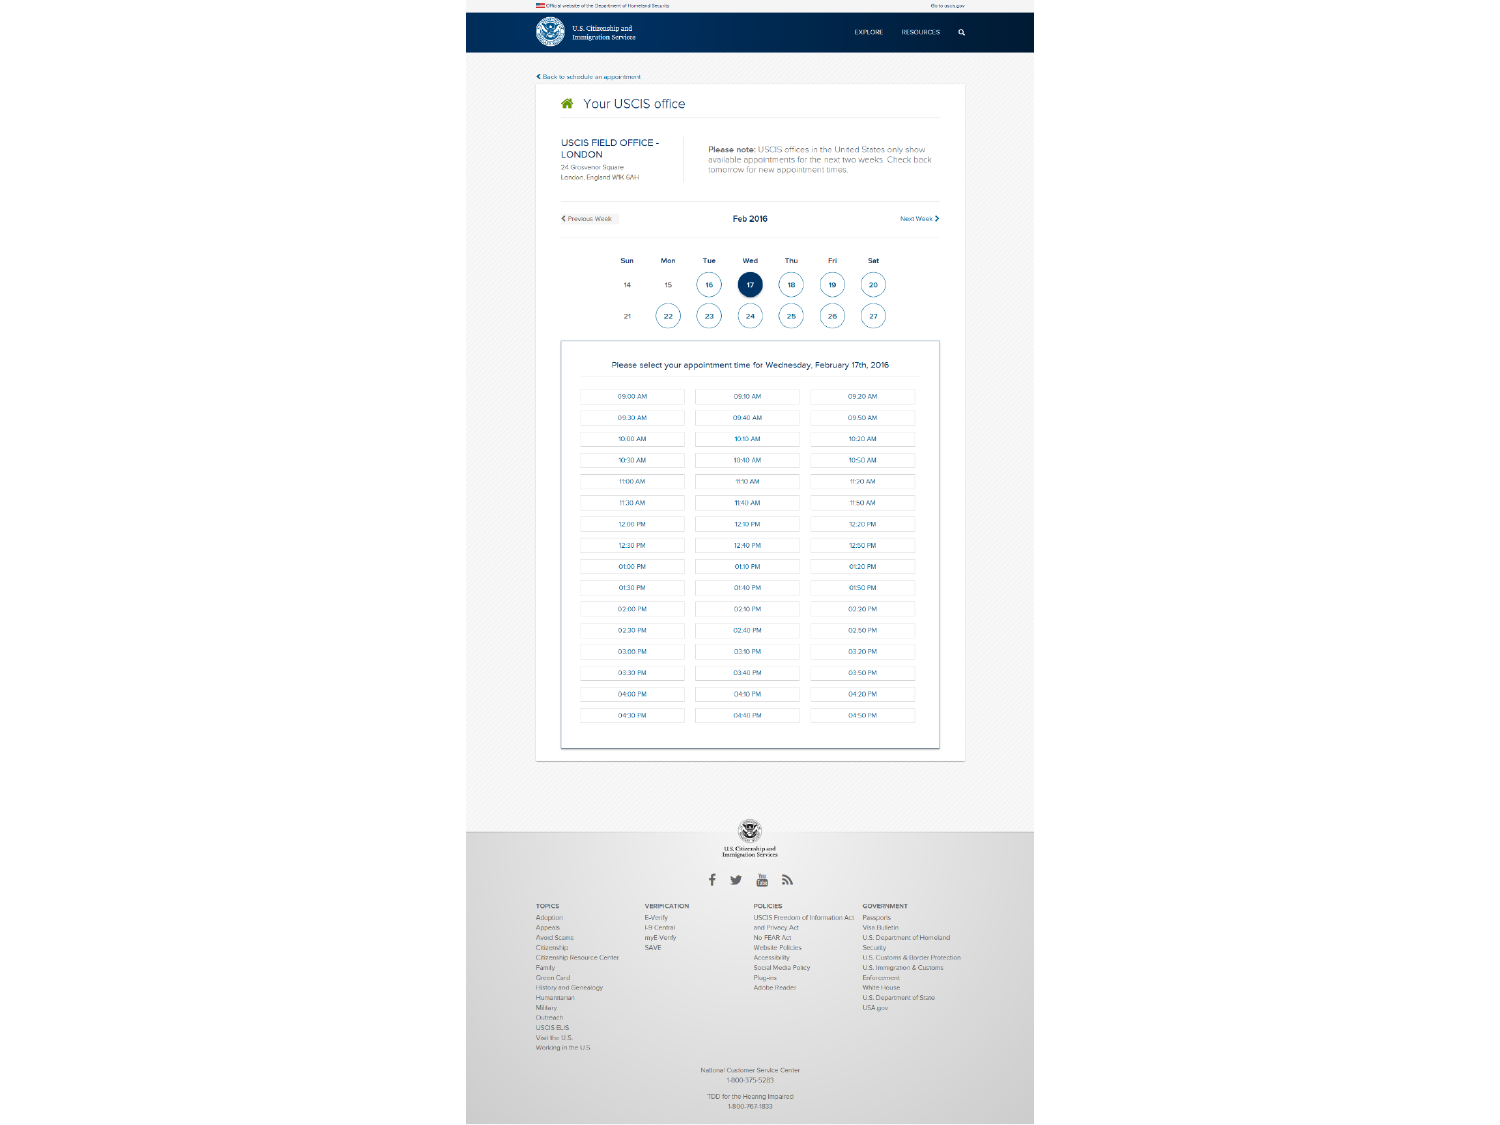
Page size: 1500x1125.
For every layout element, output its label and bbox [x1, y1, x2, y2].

picture [466, 0, 1034, 1125]
